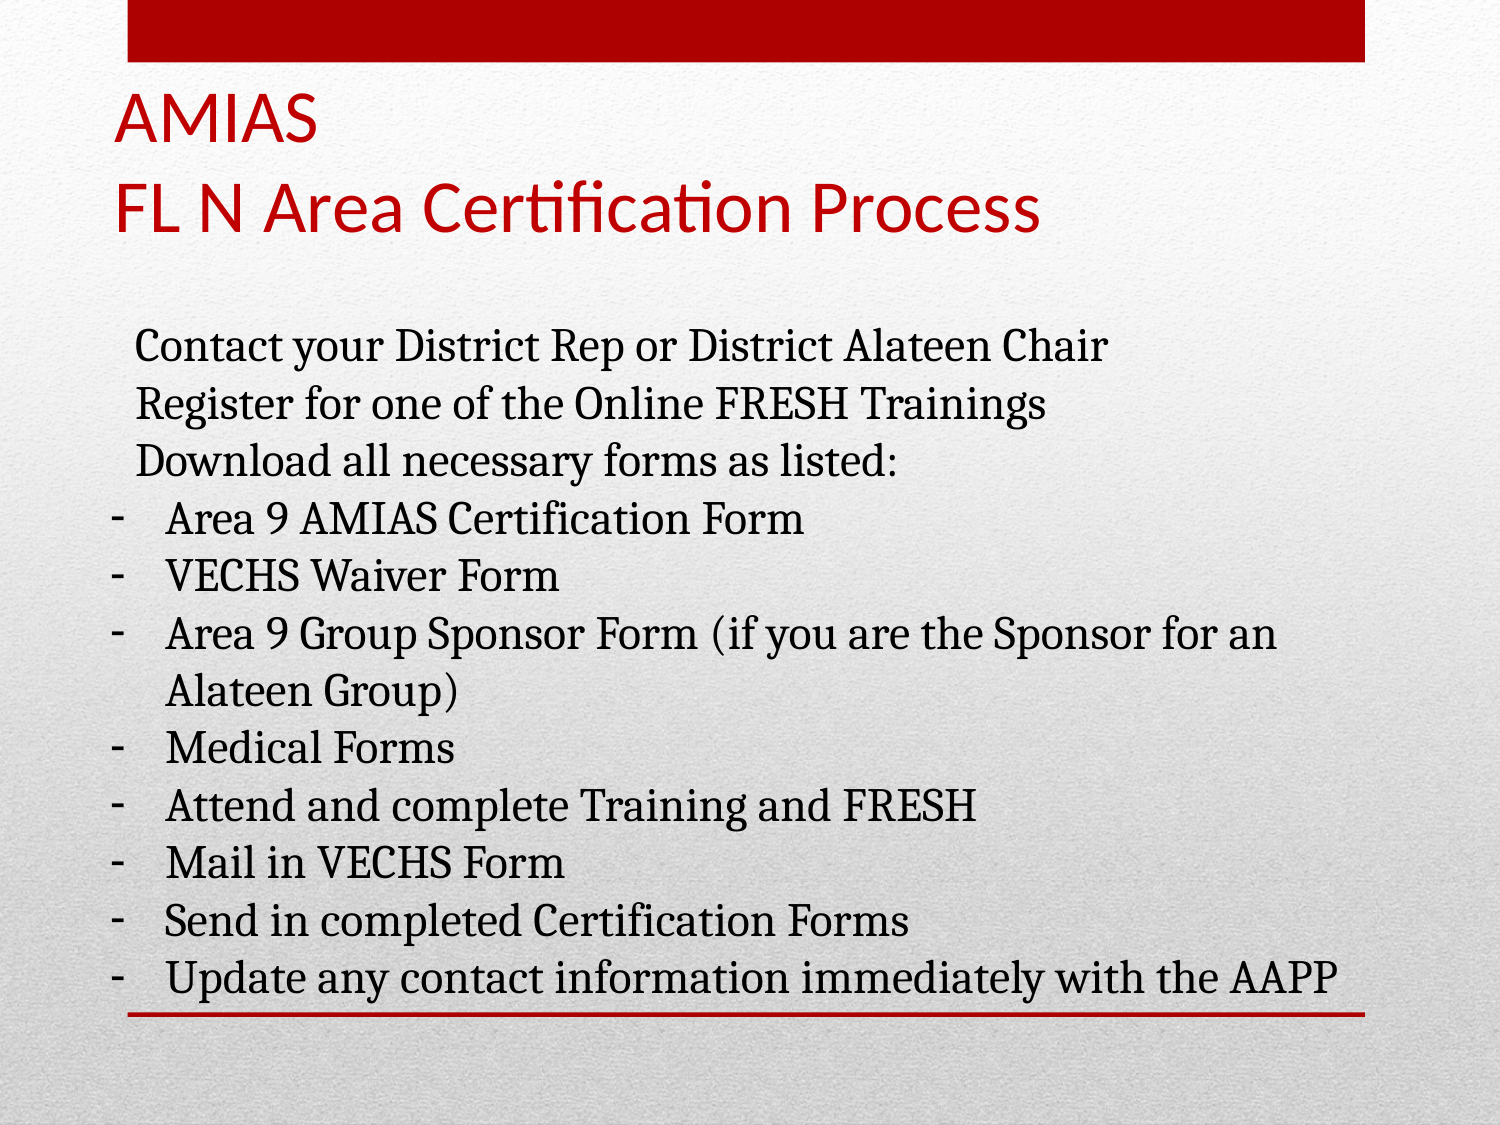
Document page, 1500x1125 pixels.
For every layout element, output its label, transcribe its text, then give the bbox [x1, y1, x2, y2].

title AMIAS FL N Area Certification Process [99, 62, 1453, 256]
list Contact your District Rep or District Alateen Chair Register for one of the Online FRESH Trainings Download all necessary forms as listed: Area 9 AMIAS Certification Form VECHS Waiver Form Area 9 Group Sponsor Form (if you are the Sponsor for an Alateen Group) Medical Forms Attend and complete Training and FRESH Mail in VECHS Form Send in completed Certification Forms Update any contact information immediately with the AAPP [75, 406, 1425, 981]
picture [0, 0, 1500, 1125]
